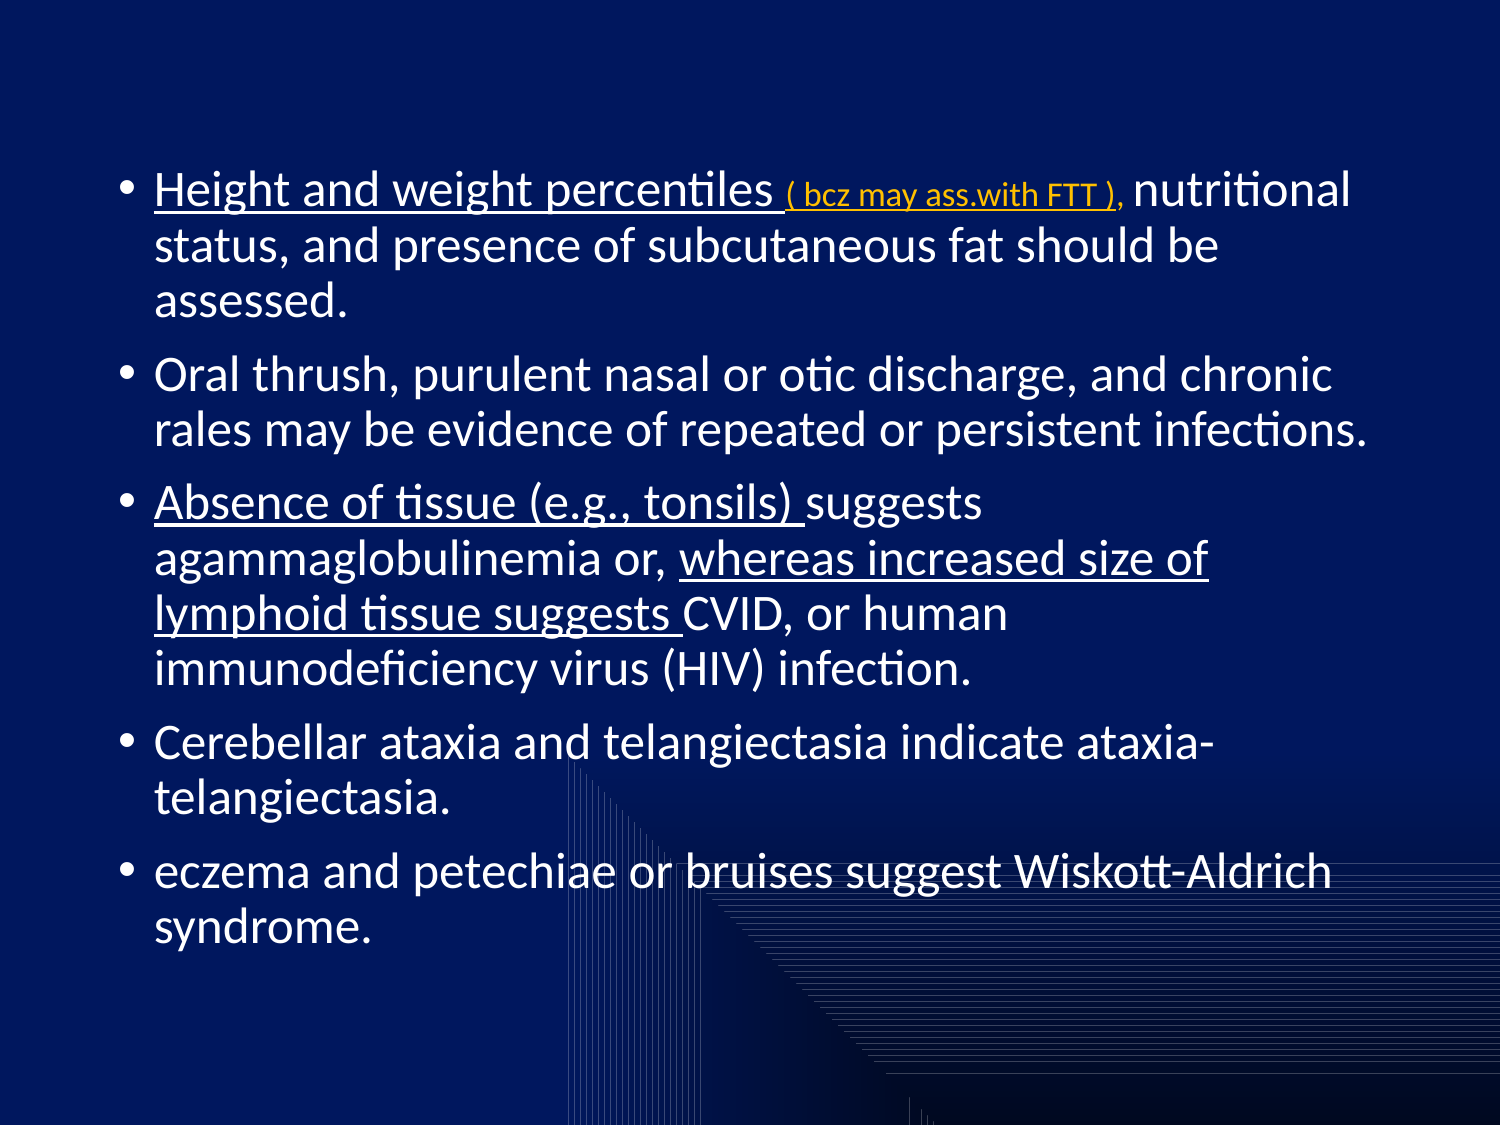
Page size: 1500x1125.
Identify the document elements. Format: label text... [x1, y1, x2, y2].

list Height and weight percentiles ( bcz may ass.with FTT ), nutritional status, and presence of subcutaneous fat should be assessed. Oral thrush, purulent nasal or otic discharge, and chronic rales may be evidence of repeated or persistent infections. Absence of tissue (e.g., tonsils) suggests agammaglobulinemia or, whereas increased size of lymphoid tissue suggests CVID, or human immunodeficiency virus (HIV) infection. Cerebellar ataxia and telangiectasia indicate ataxia-telangiectasia. eczema and petechiae or bruises suggest Wiskott-Aldrich syndrome. [103, 155, 1397, 1014]
